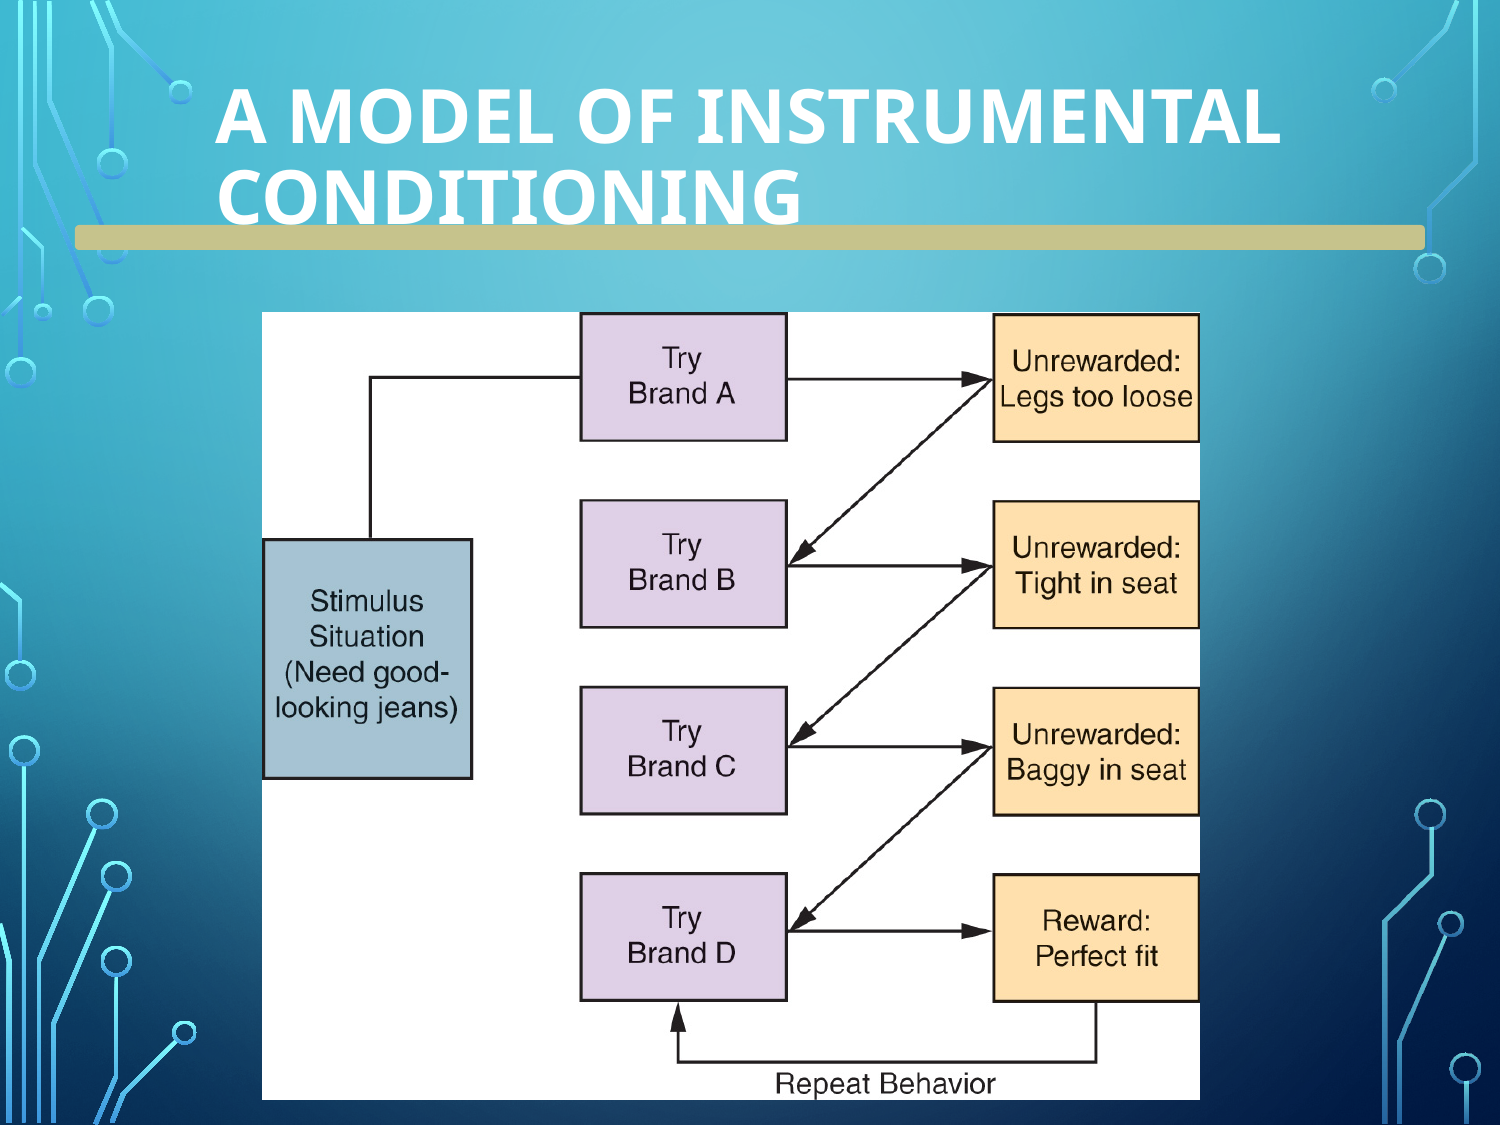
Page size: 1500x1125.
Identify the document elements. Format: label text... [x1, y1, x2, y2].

picture [262, 312, 1201, 1100]
title A Model of Instrumental Conditioning [200, 87, 1425, 233]
